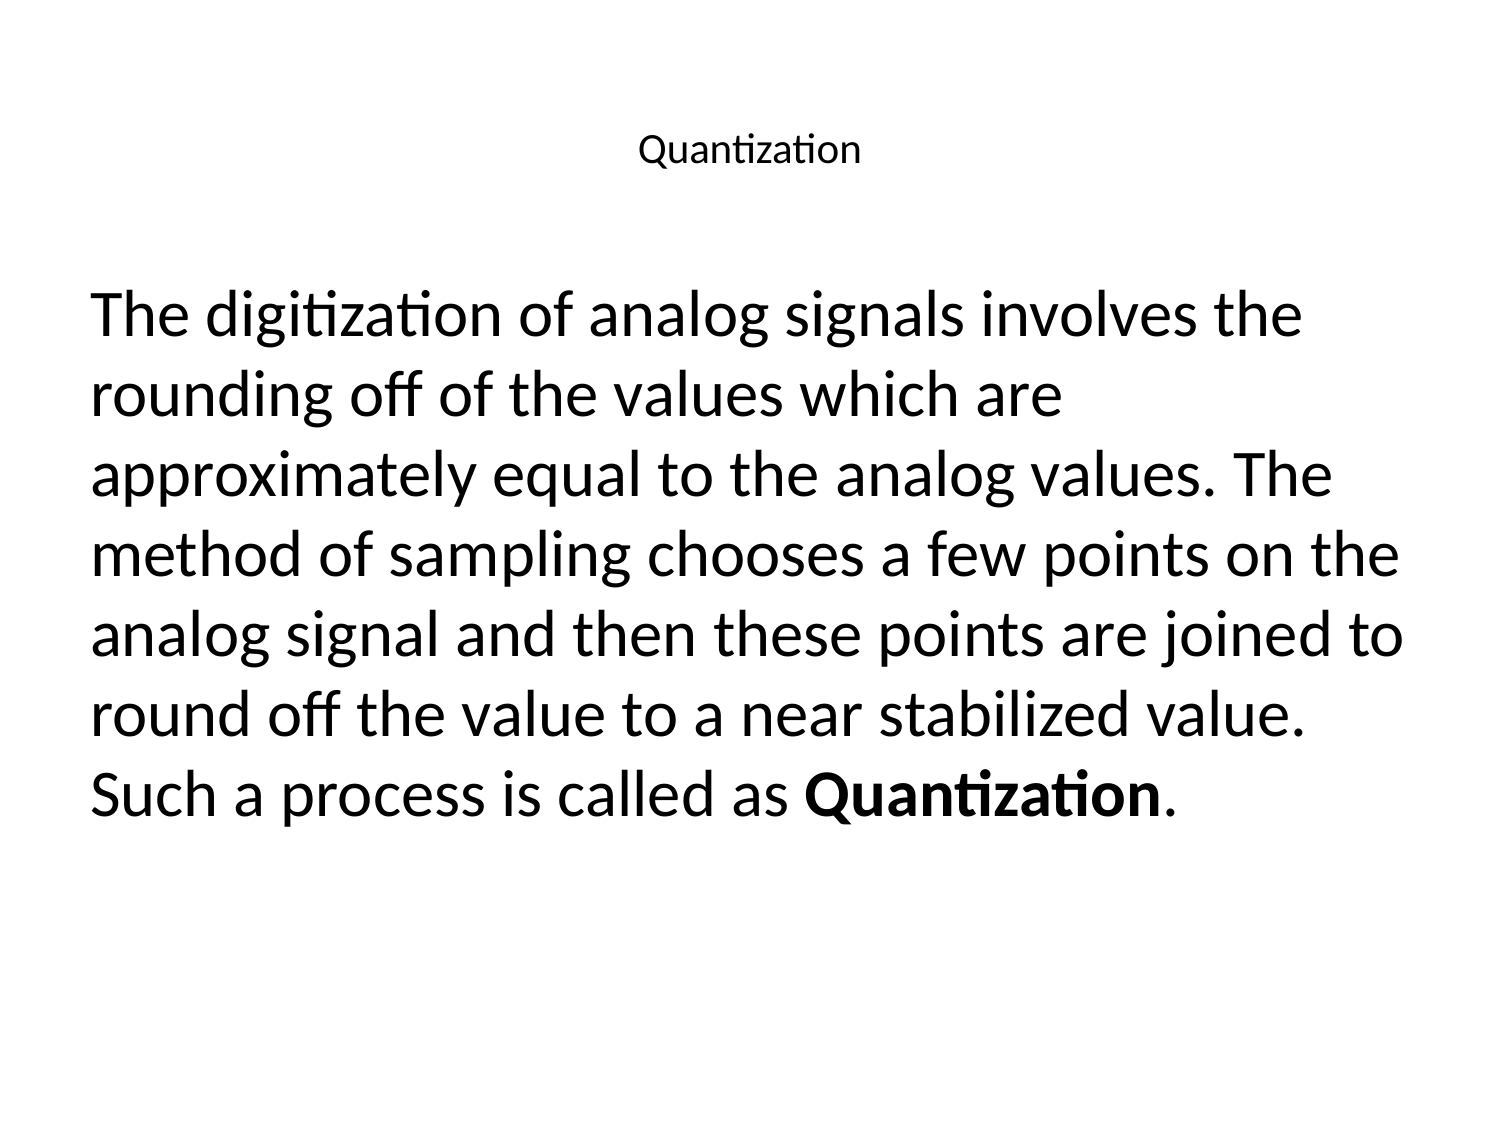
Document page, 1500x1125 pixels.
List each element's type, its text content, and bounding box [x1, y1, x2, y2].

title Quantization [75, 112, 1425, 233]
list The digitization of analog signals involves the rounding off of the values which are approximately equal to the analog values. The method of sampling chooses a few points on the analog signal and then these points are joined to round off the value to a near stabilized value. Such a process is called as Quantization. [75, 262, 1425, 1005]
